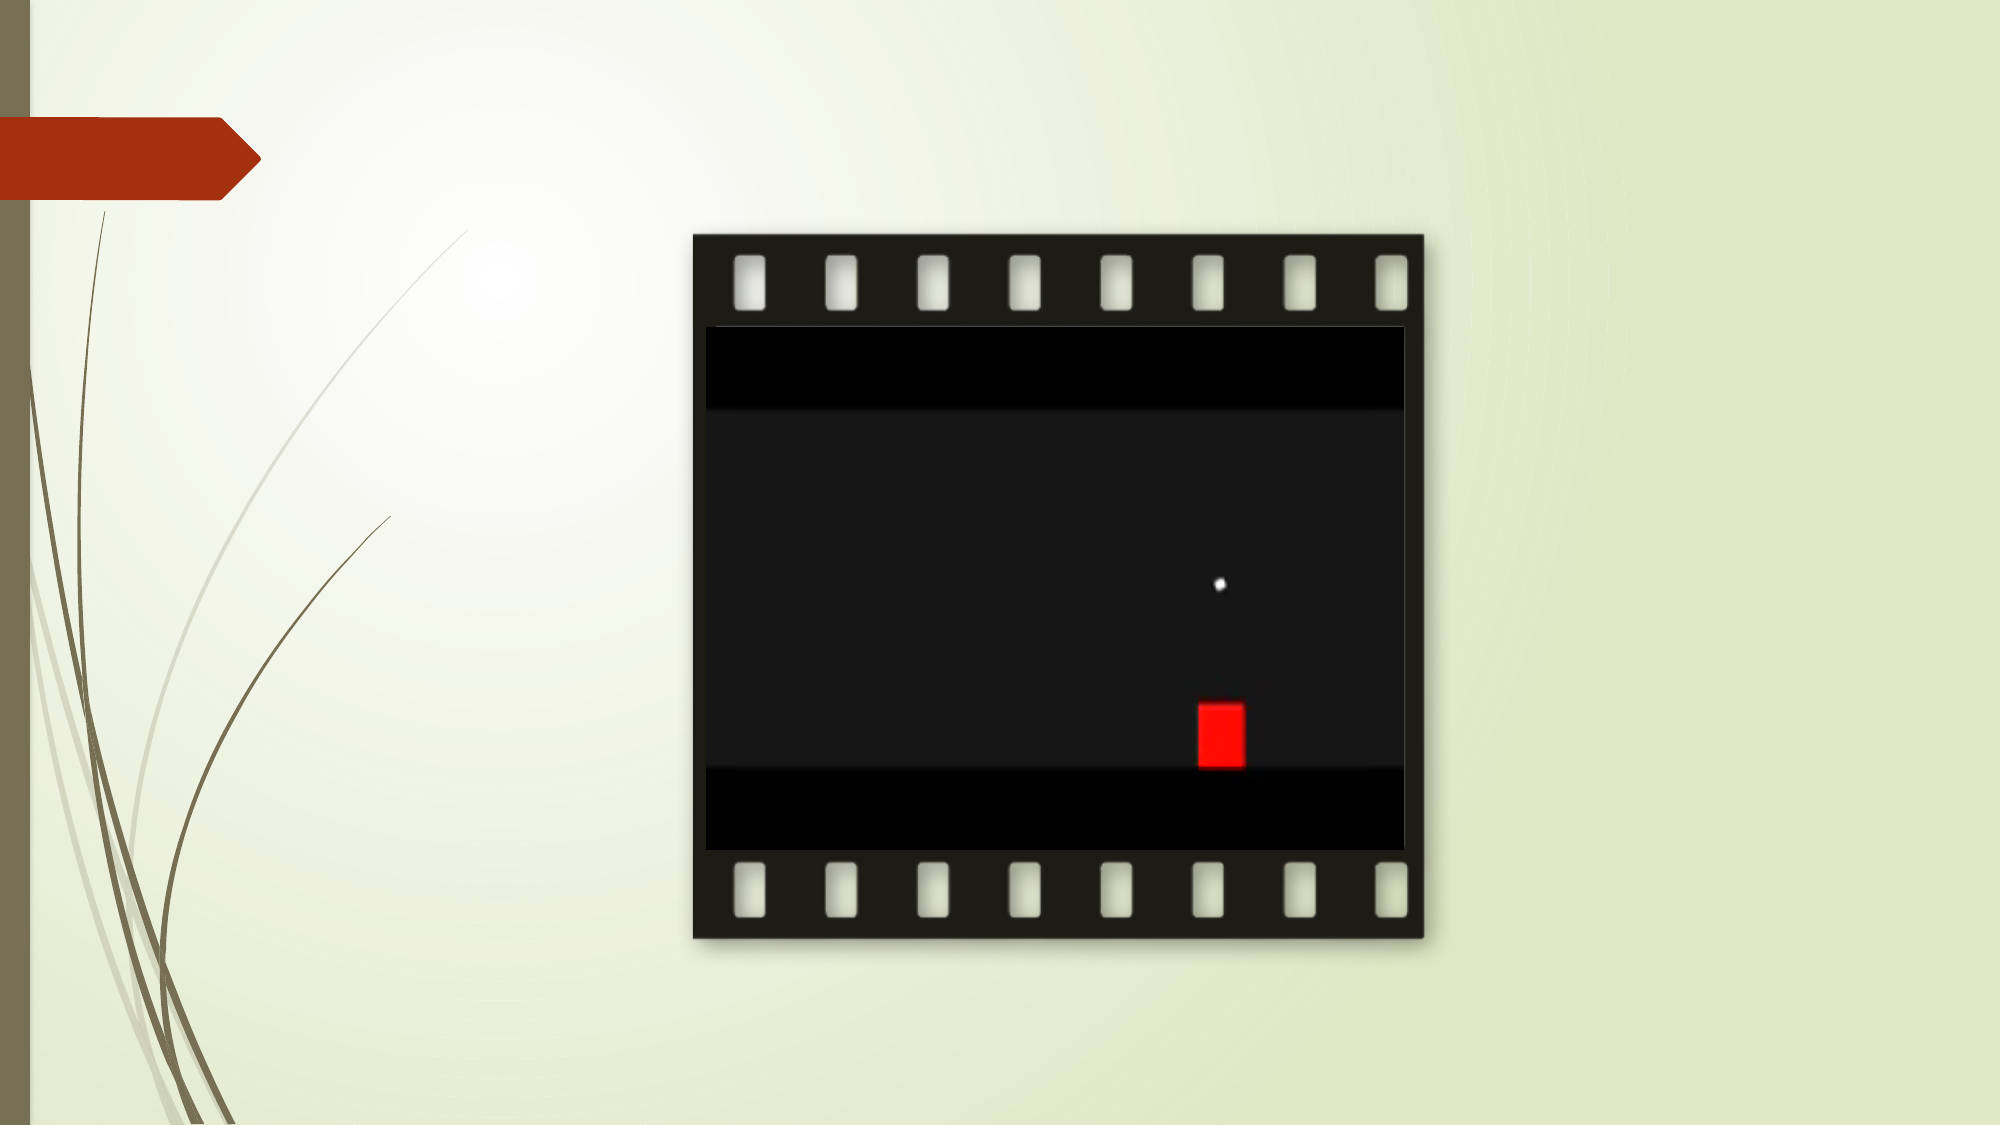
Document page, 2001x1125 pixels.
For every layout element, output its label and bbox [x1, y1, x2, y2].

text_box [705, 326, 1405, 851]
picture [692, 231, 1426, 941]
